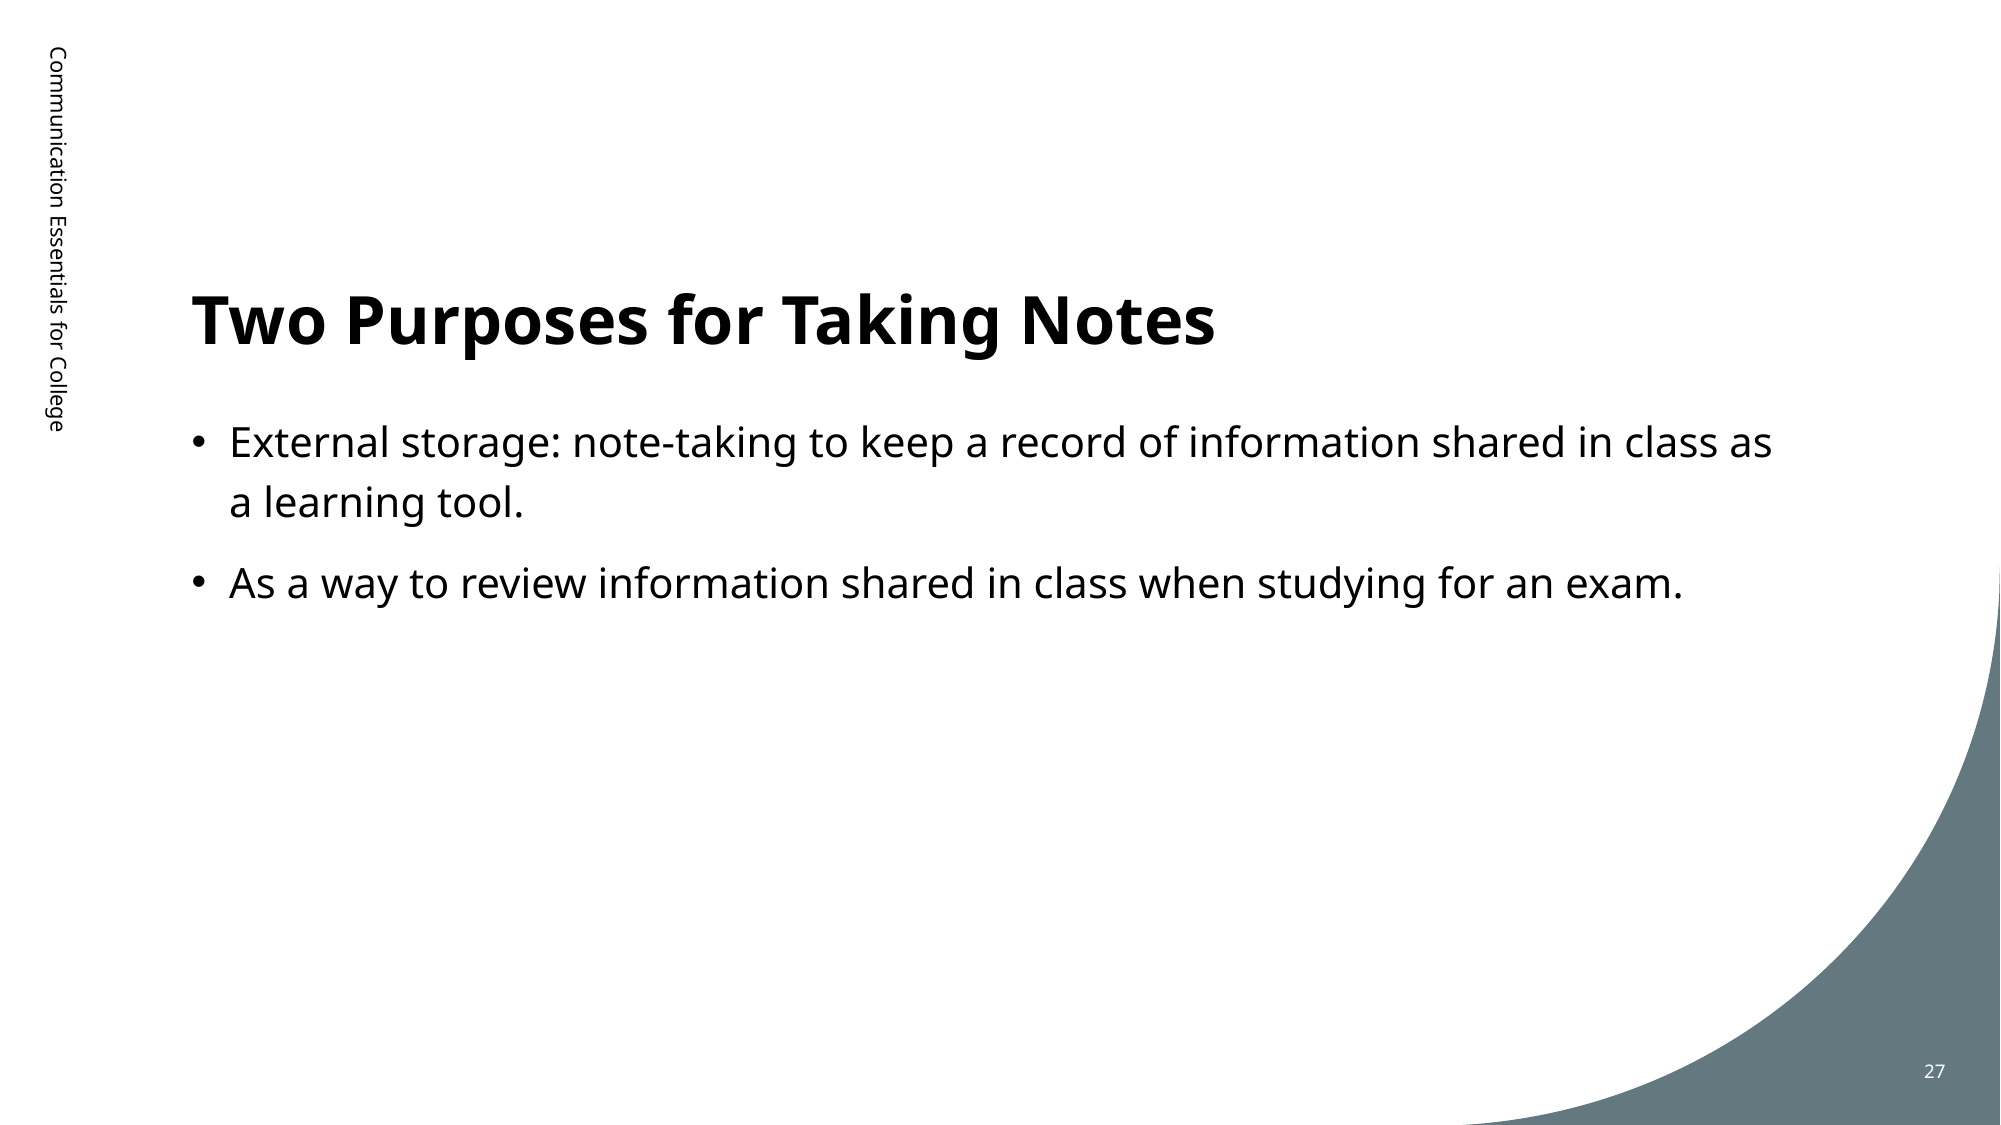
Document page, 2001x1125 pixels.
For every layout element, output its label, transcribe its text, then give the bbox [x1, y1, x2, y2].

slide_number 27 [1893, 1042, 1961, 1103]
footer Communication Essentials for College [20, 31, 80, 661]
title Two Purposes for Taking Notes [176, 118, 1809, 366]
list External storage: note-taking to keep a record of information shared in class as a learning tool. As a way to review information shared in class when studying for an exam. [176, 398, 1809, 975]
